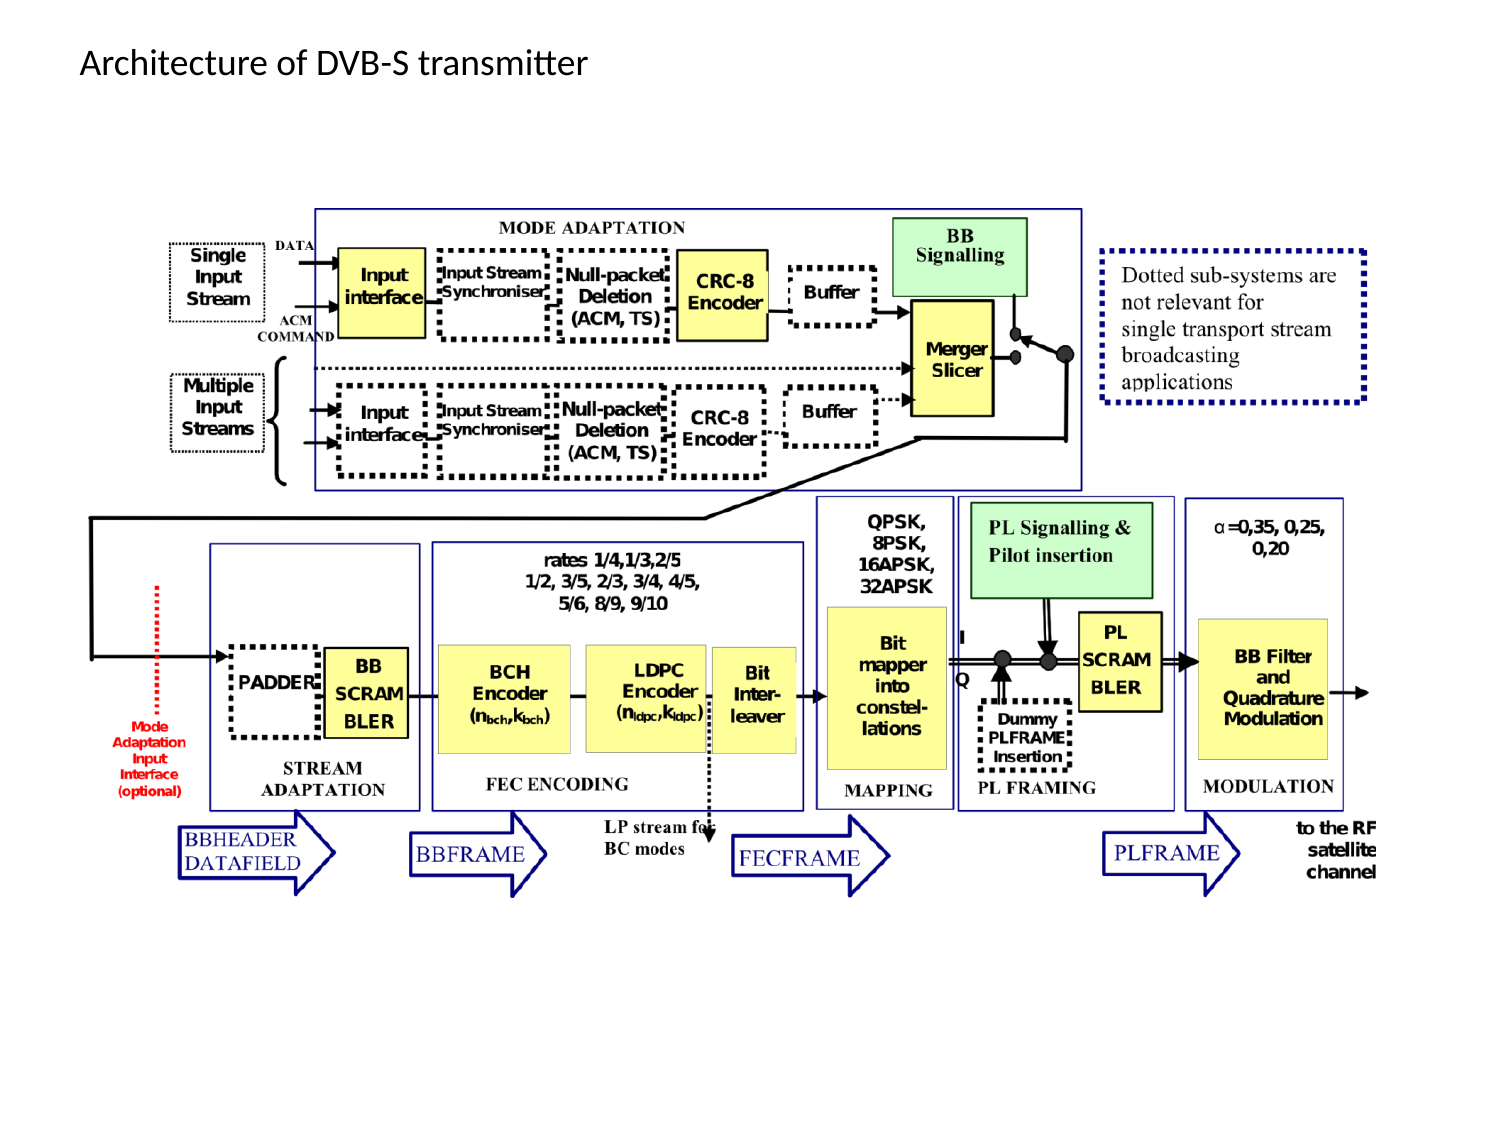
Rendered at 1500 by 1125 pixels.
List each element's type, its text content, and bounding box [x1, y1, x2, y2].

text_box Architecture of DVB-S transmitter [64, 30, 869, 91]
picture [88, 207, 1377, 898]
